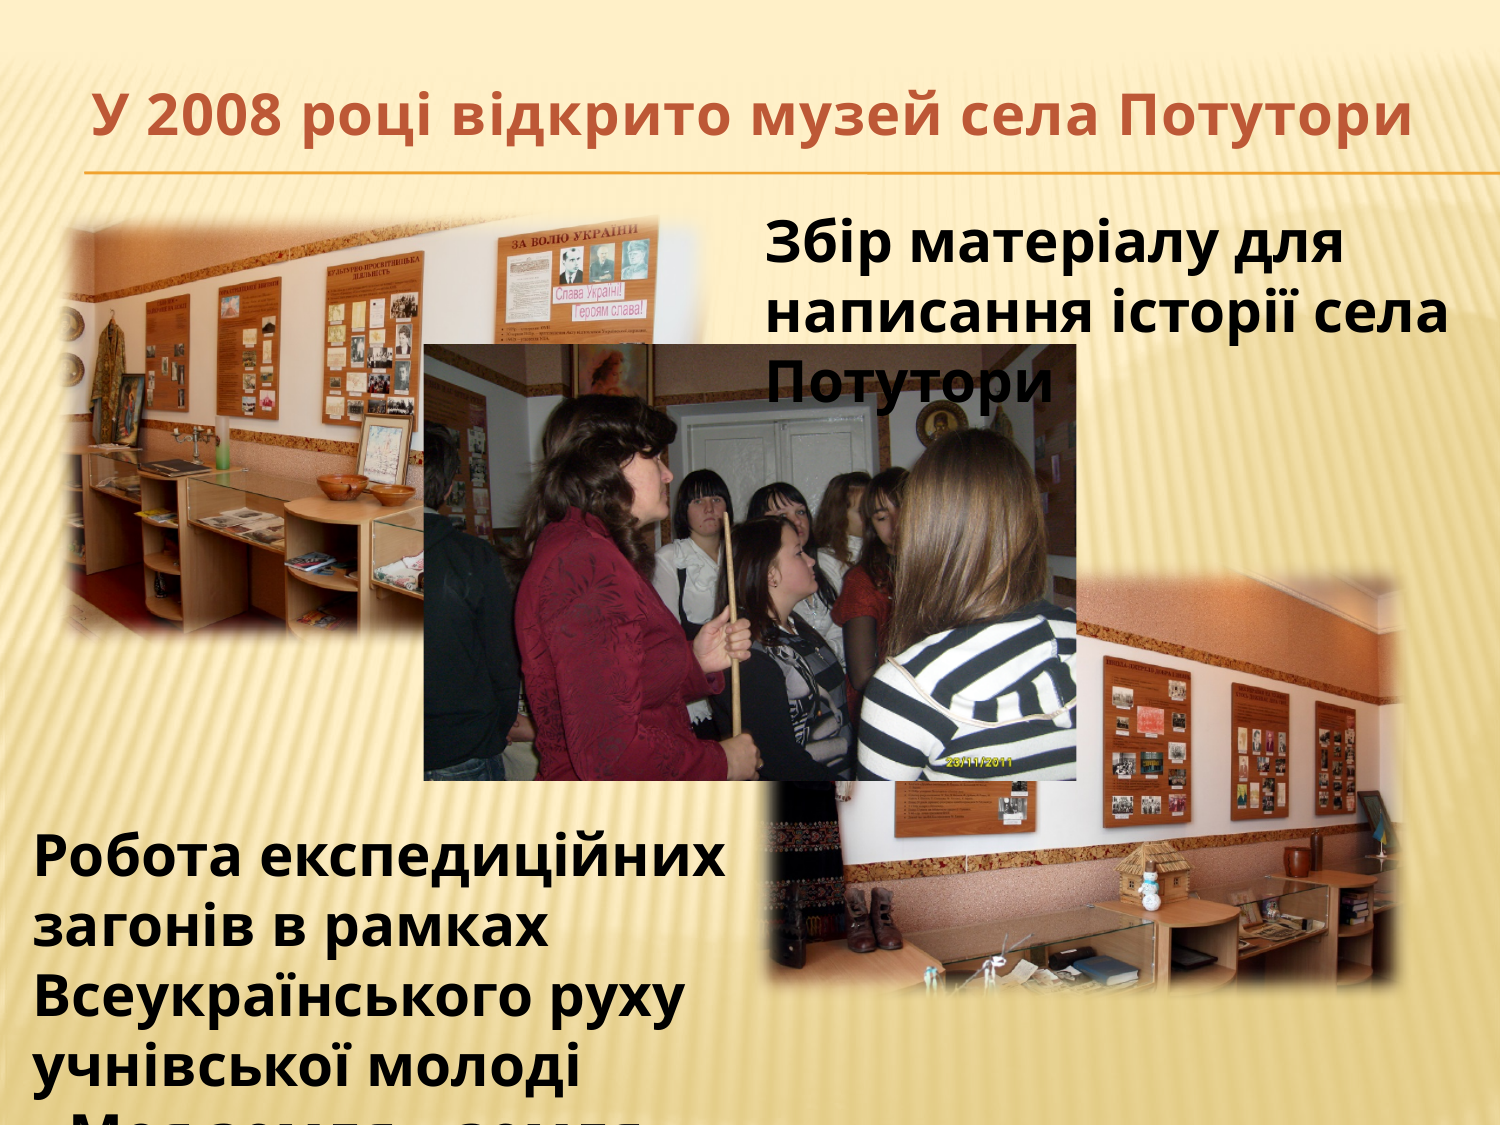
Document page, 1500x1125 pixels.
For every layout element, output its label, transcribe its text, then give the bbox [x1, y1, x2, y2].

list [52, 207, 716, 651]
text_box Збір матеріалу для написання історії села Потутори [750, 196, 1471, 421]
title У 2008 році відкрито музей села Потутори [41, 42, 1467, 181]
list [749, 559, 1413, 1002]
text_box Робота експедиційних загонів в рамках Всеукраїнського руху учнівської молоді «Моя земля – земля моїх батьків» [17, 810, 750, 1125]
picture [423, 344, 1077, 781]
